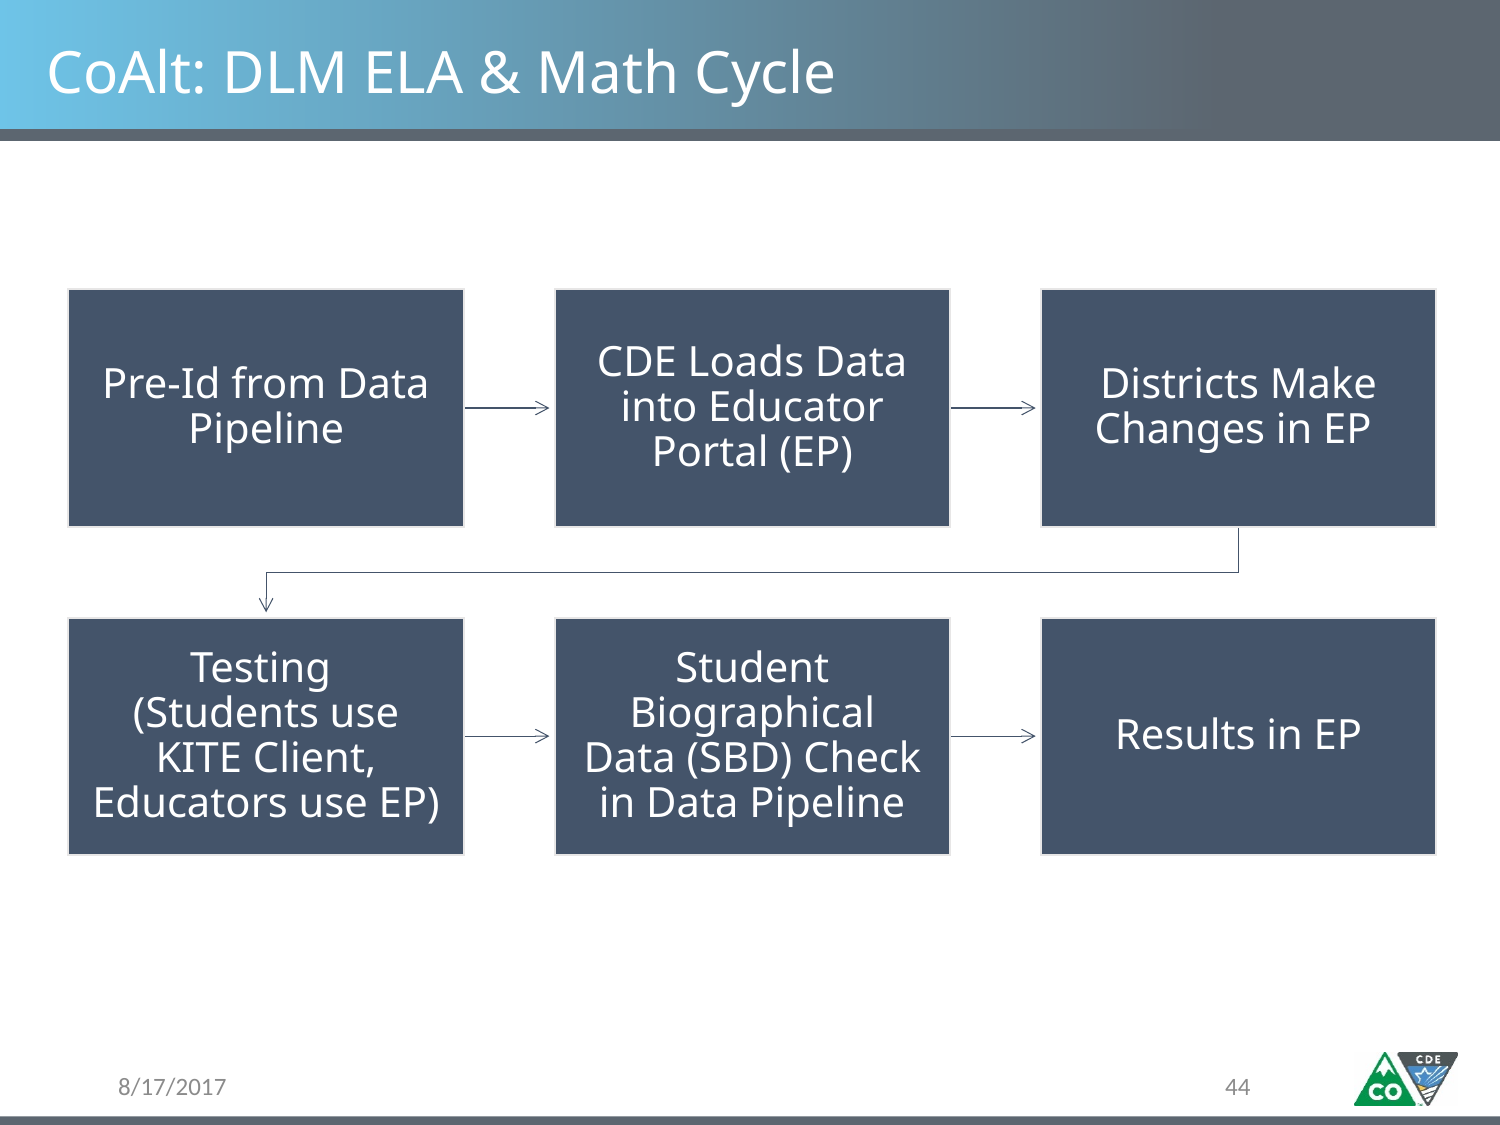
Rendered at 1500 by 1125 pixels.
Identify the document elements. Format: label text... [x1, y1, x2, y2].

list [67, 199, 1438, 945]
title CoAlt: DLM ELA & Math Cycle [31, 31, 1326, 117]
picture [1354, 1052, 1458, 1106]
